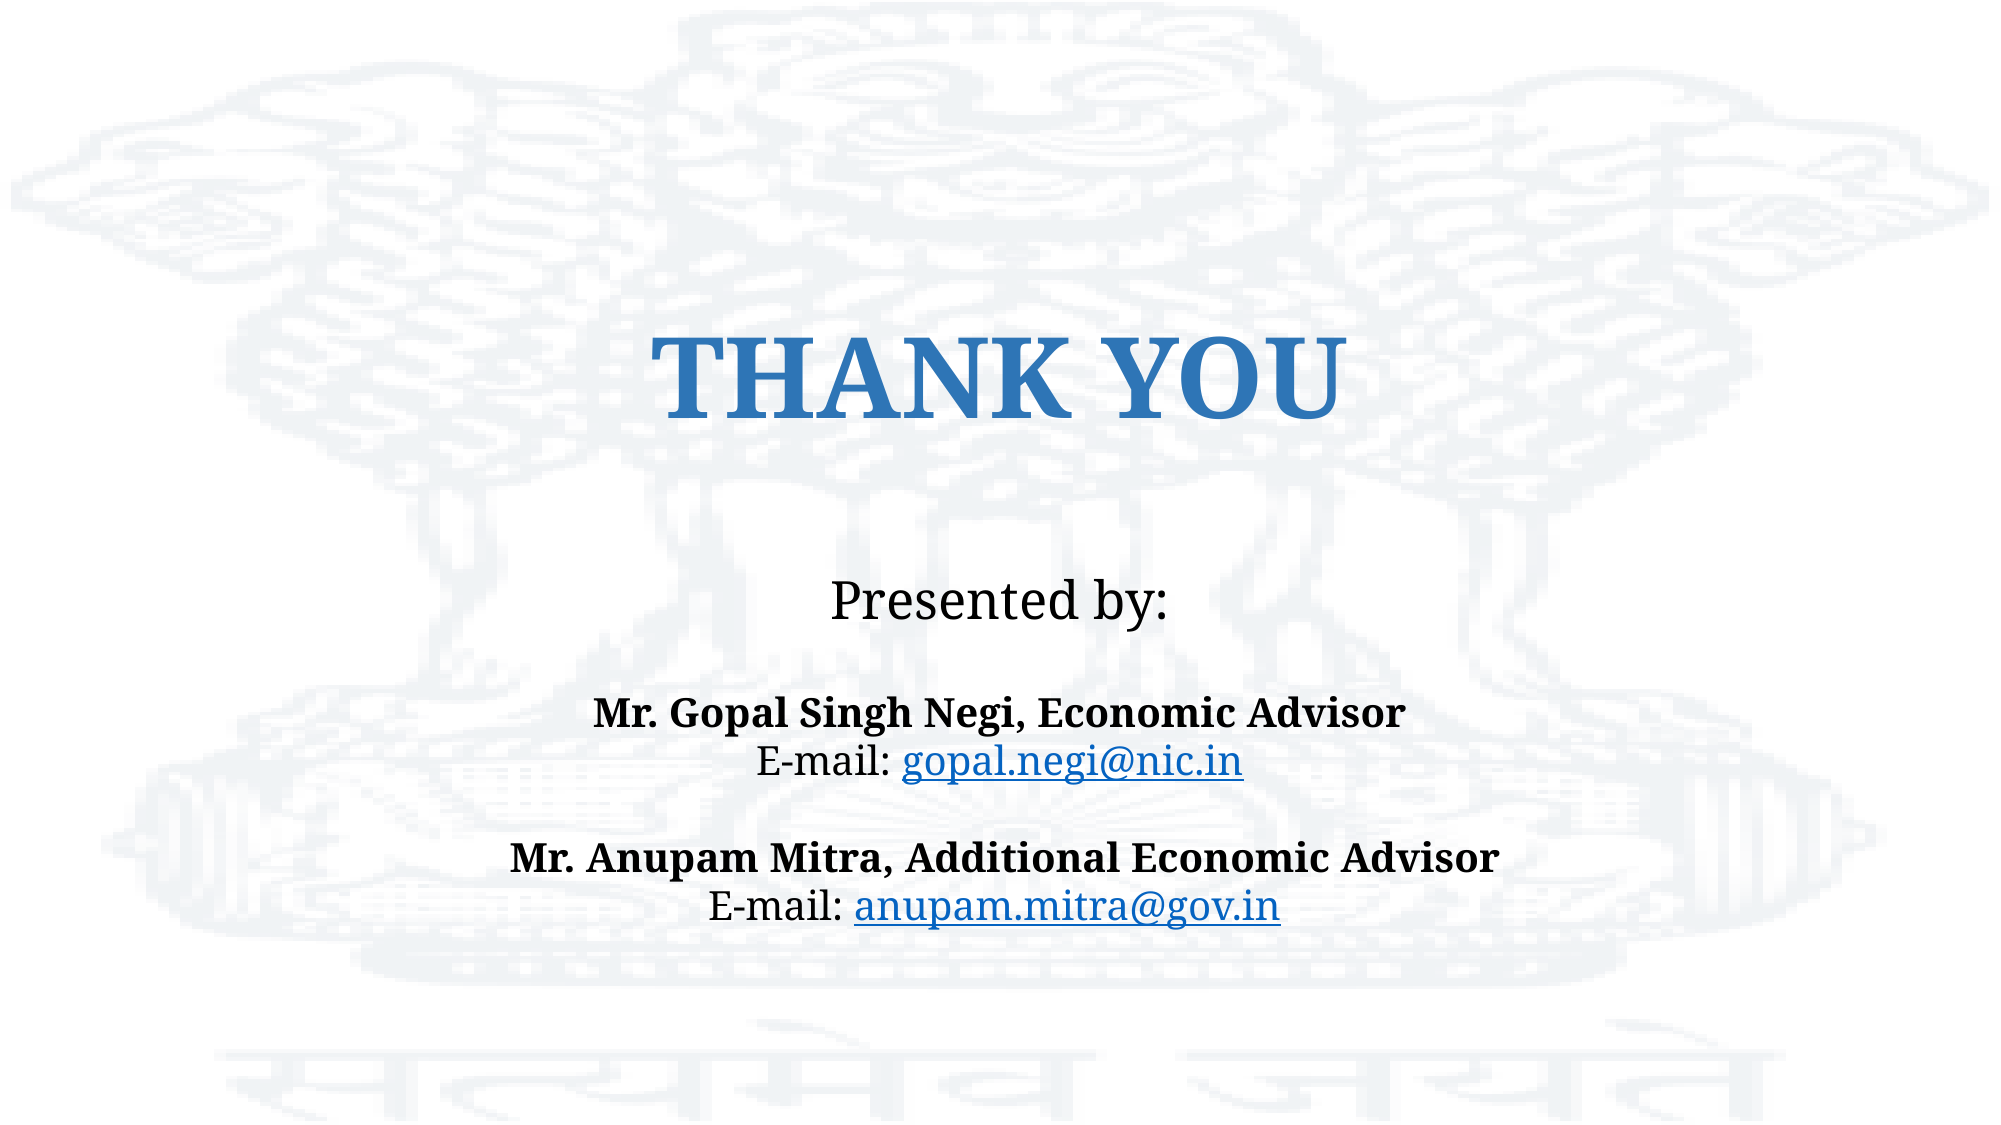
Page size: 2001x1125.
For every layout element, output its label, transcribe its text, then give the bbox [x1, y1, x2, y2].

title THANK YOU [249, 121, 1750, 450]
subtitle Presented by: Mr. Gopal Singh Negi, Economic Advisor E-mail: gopal.negi@nic.in Mr. Anupam Mitra, Additional Economic Advisor E-mail: anupam.mitra@gov.in [249, 566, 1750, 967]
